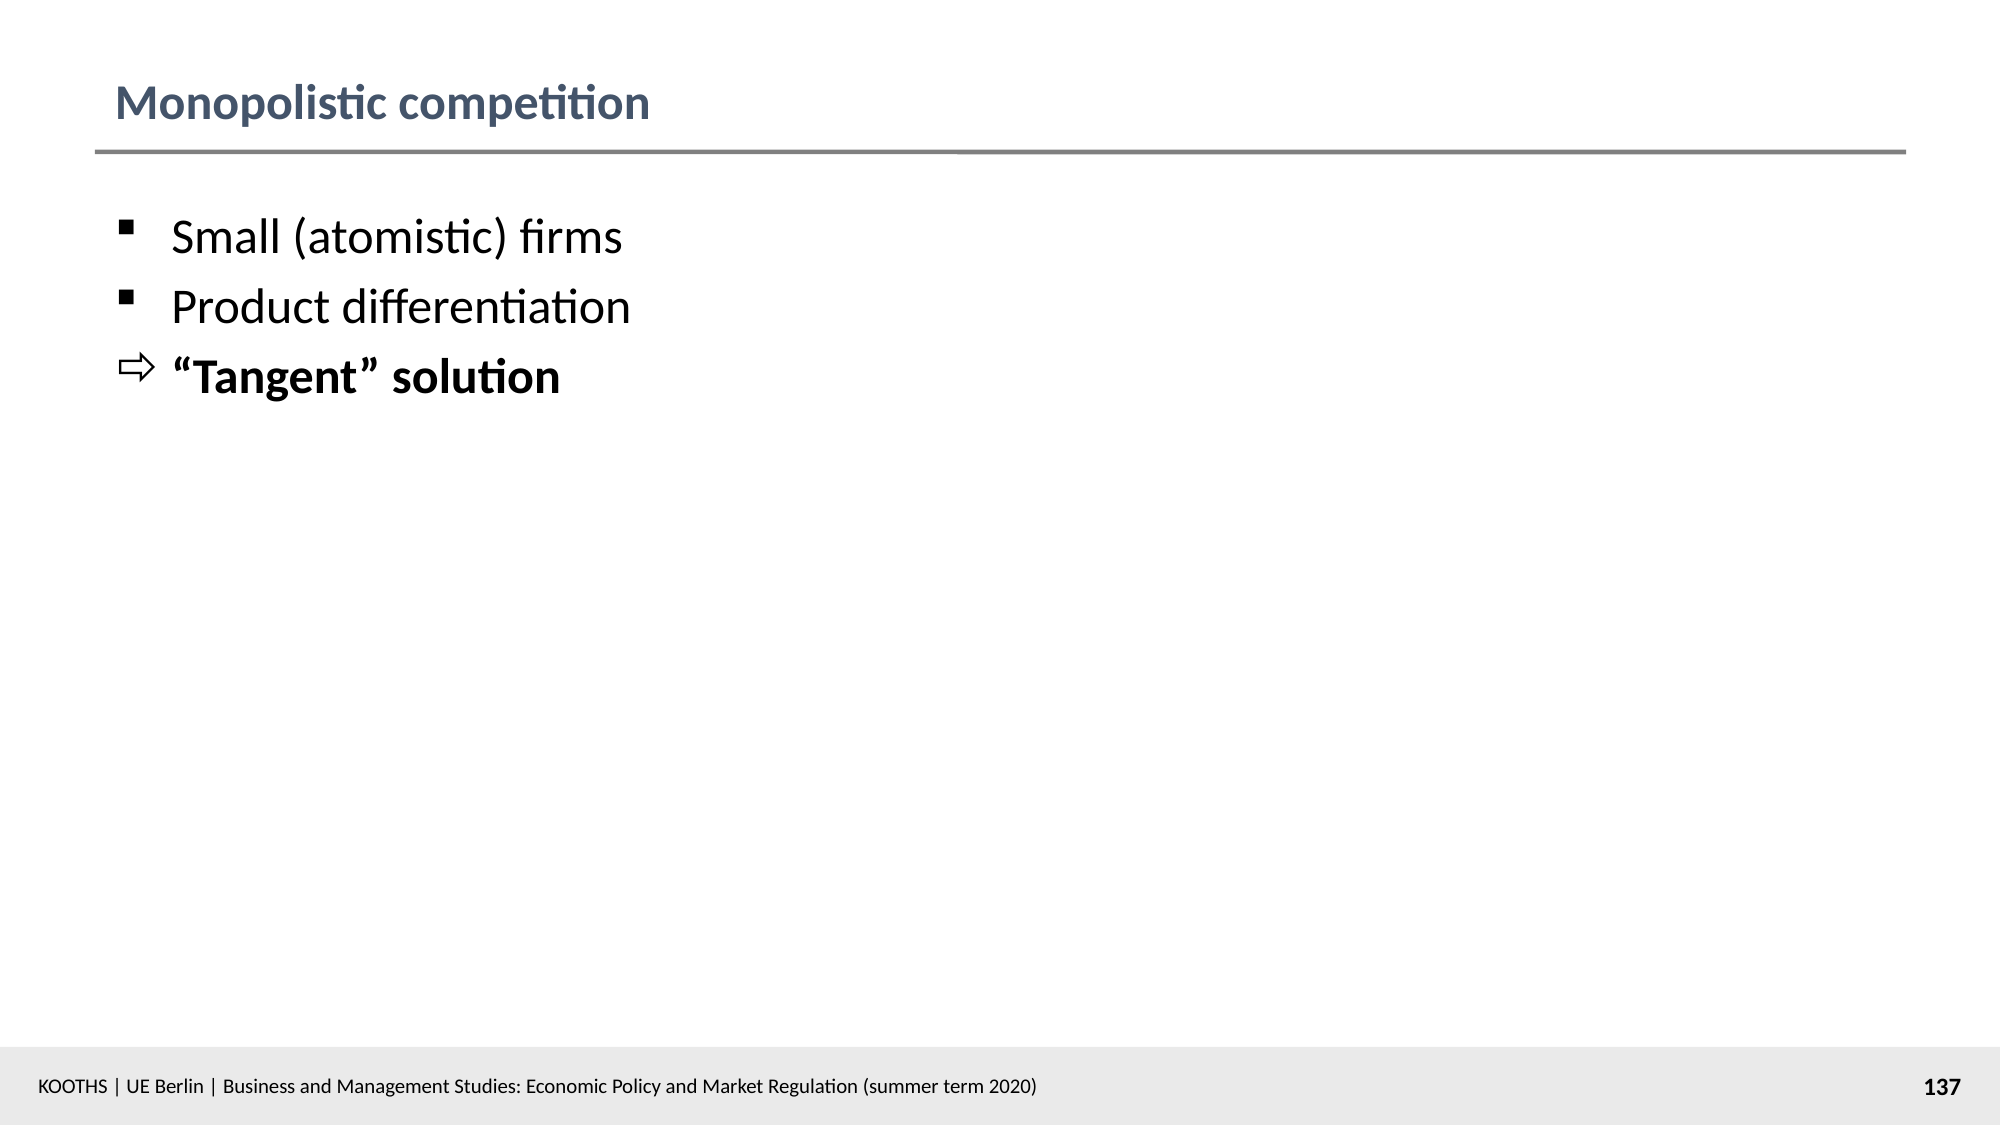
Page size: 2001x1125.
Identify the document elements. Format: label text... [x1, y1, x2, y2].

title Monopolistic competition [99, 31, 1900, 138]
list Small (atomistic) firms Product differentiation “Tangent” solution [99, 196, 1900, 1005]
